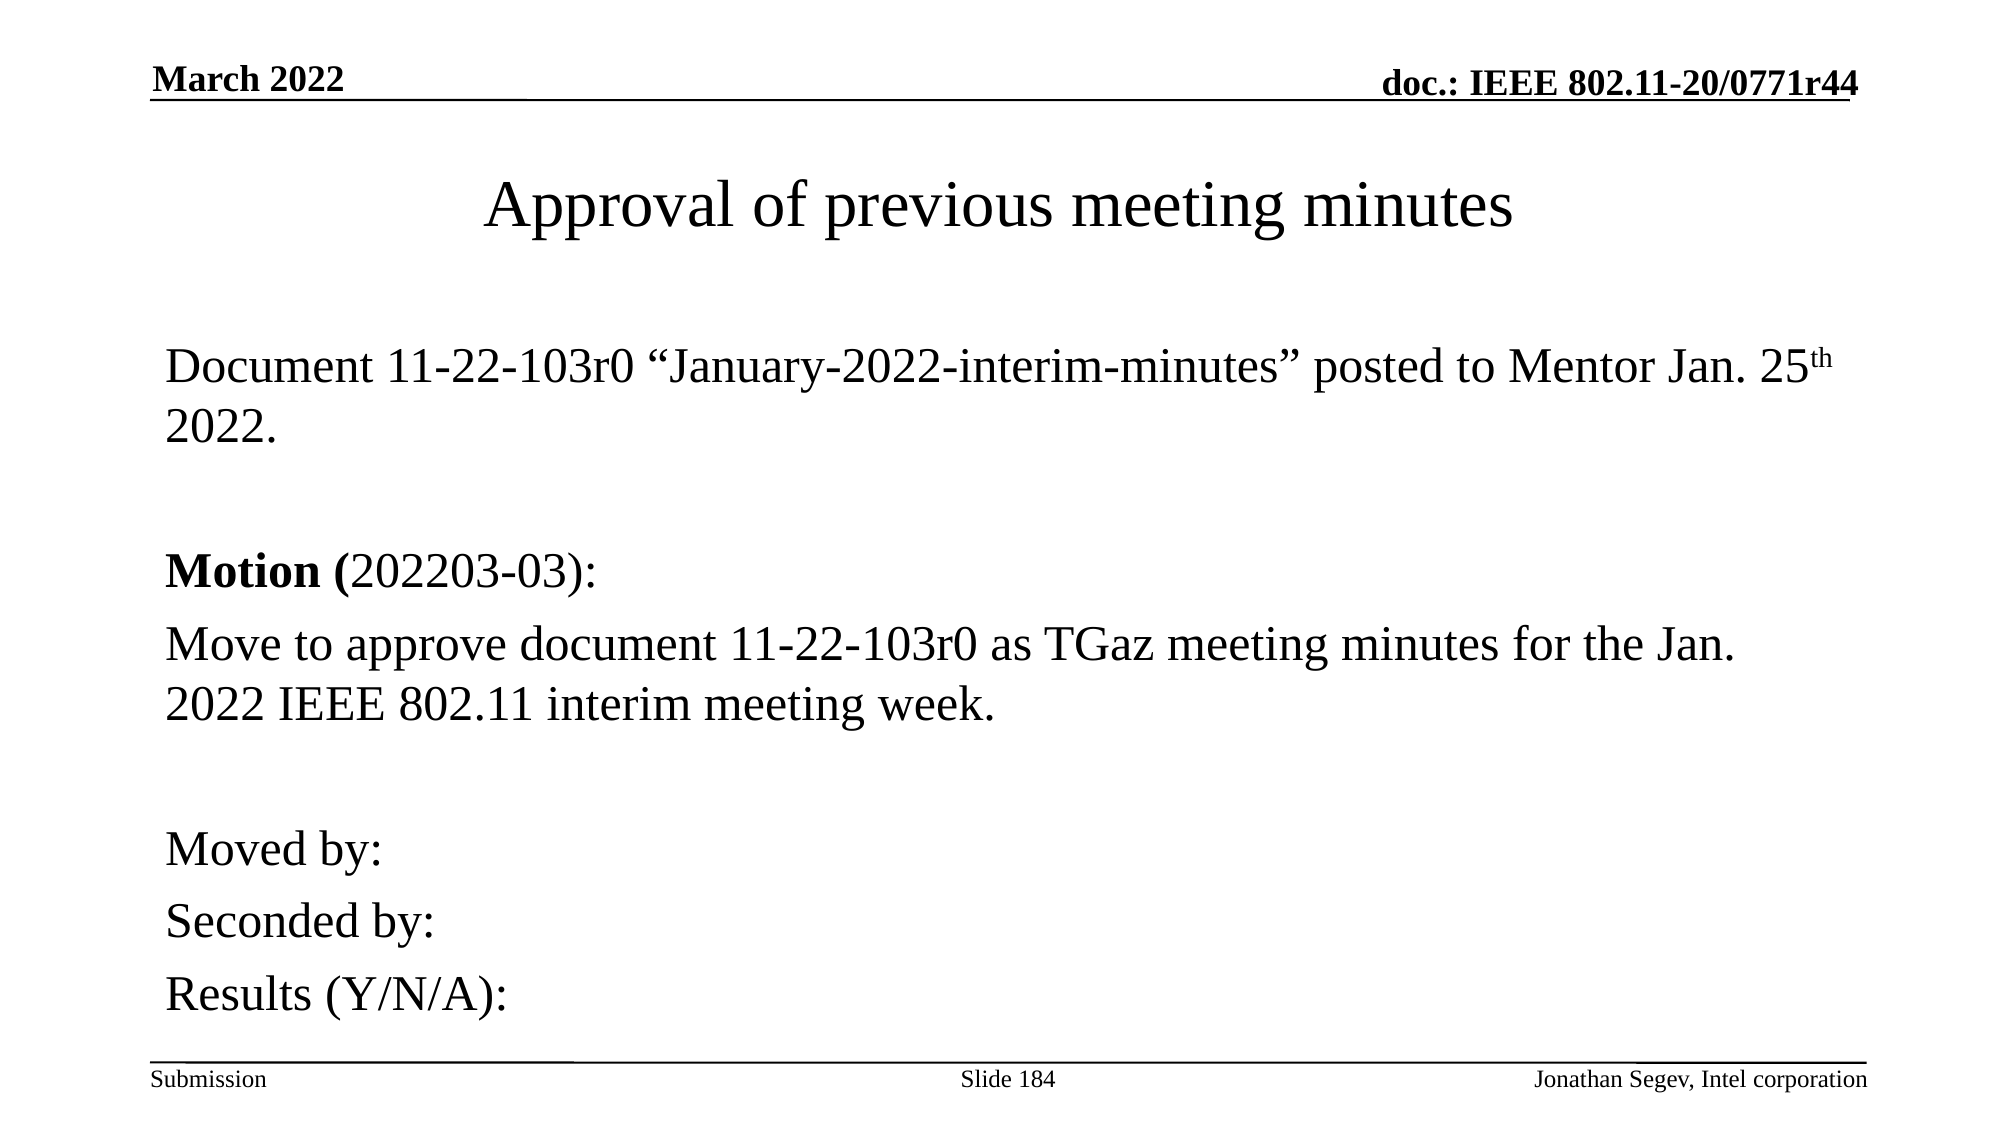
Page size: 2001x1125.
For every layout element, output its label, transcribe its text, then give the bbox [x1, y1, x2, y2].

title Approval of previous meeting minutes [149, 112, 1850, 288]
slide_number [152, 54, 563, 100]
list Document 11-22-103r0 “January-2022-interim-minutes” posted to Mentor Jan. 25th 2022. Motion (202203-03): Move to approve document 11-22-103r0 as TGaz meeting minutes for the Jan. 2022 IEEE 802.11 interim meeting week. Moved by: Seconded by: Results (Y/N/A): [149, 324, 1850, 1000]
footer Jonathan Segev, Intel corporation [1171, 1061, 1869, 1093]
slide_number Slide 184 [950, 1061, 1067, 1123]
